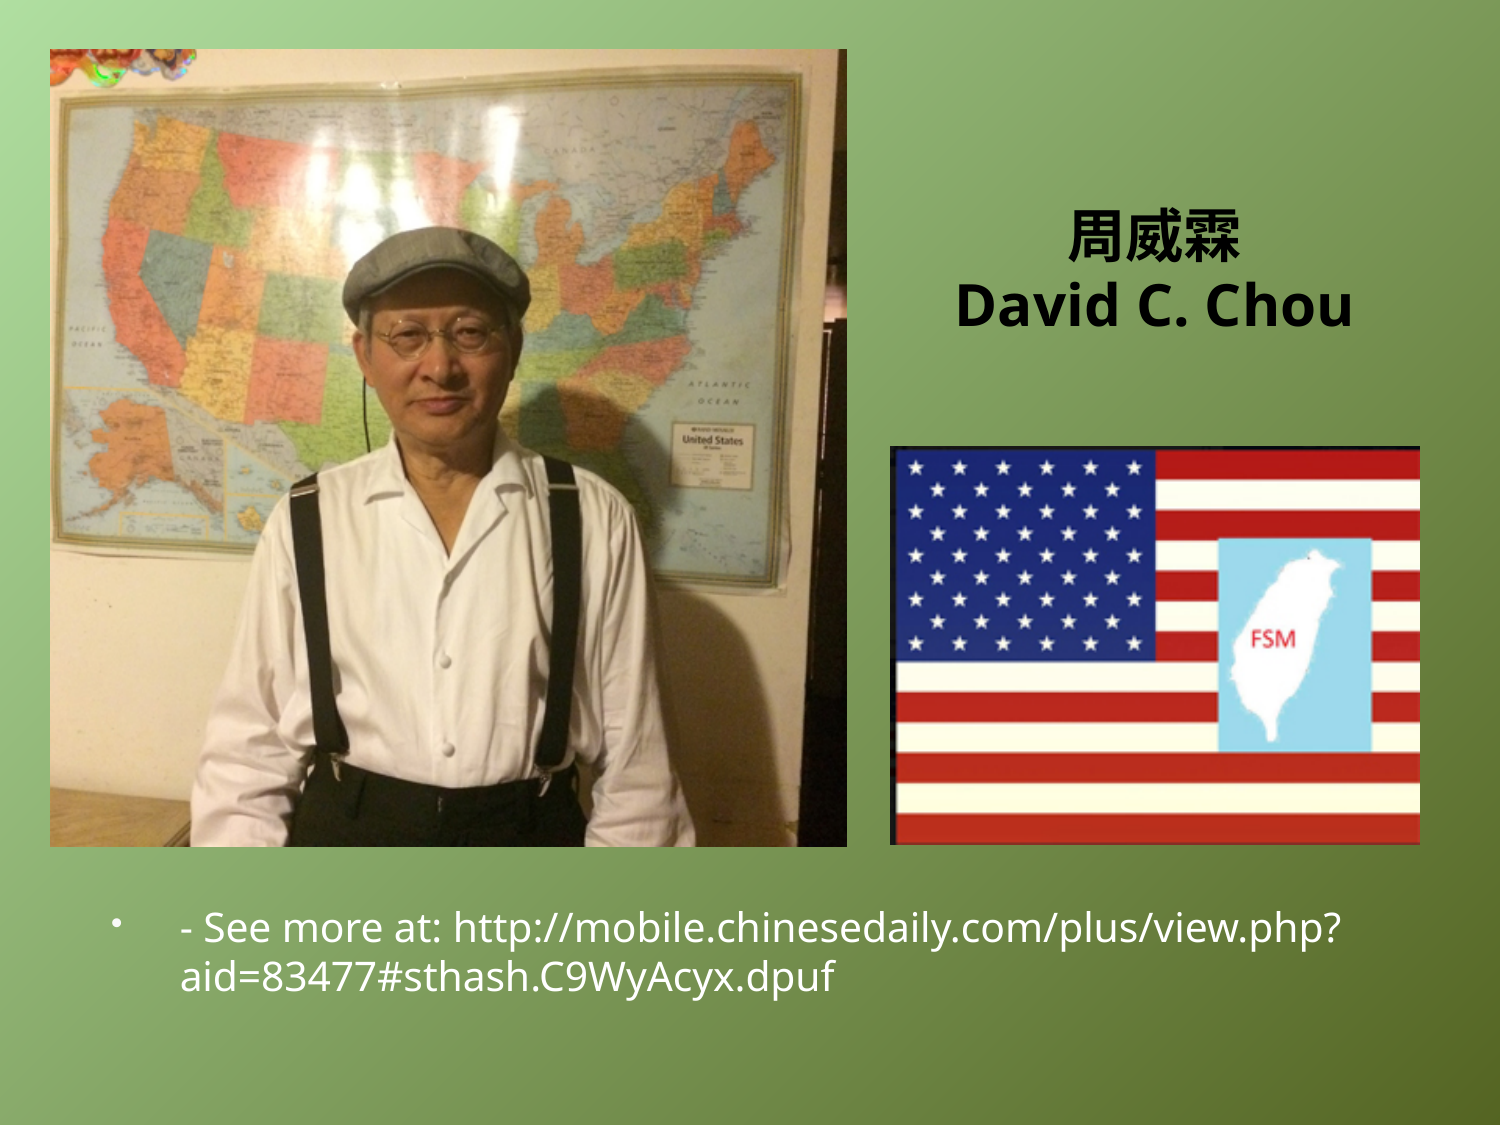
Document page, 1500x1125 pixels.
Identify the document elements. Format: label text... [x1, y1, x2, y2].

title 周威霖 David C. Chou [891, 174, 1436, 363]
picture [49, 49, 848, 848]
picture [889, 446, 1420, 845]
list - See more at: http://mobile.chinesedaily.com/plus/view.php?aid=83477#sthash.C9WyAcyx.dpuf [75, 850, 1425, 1035]
